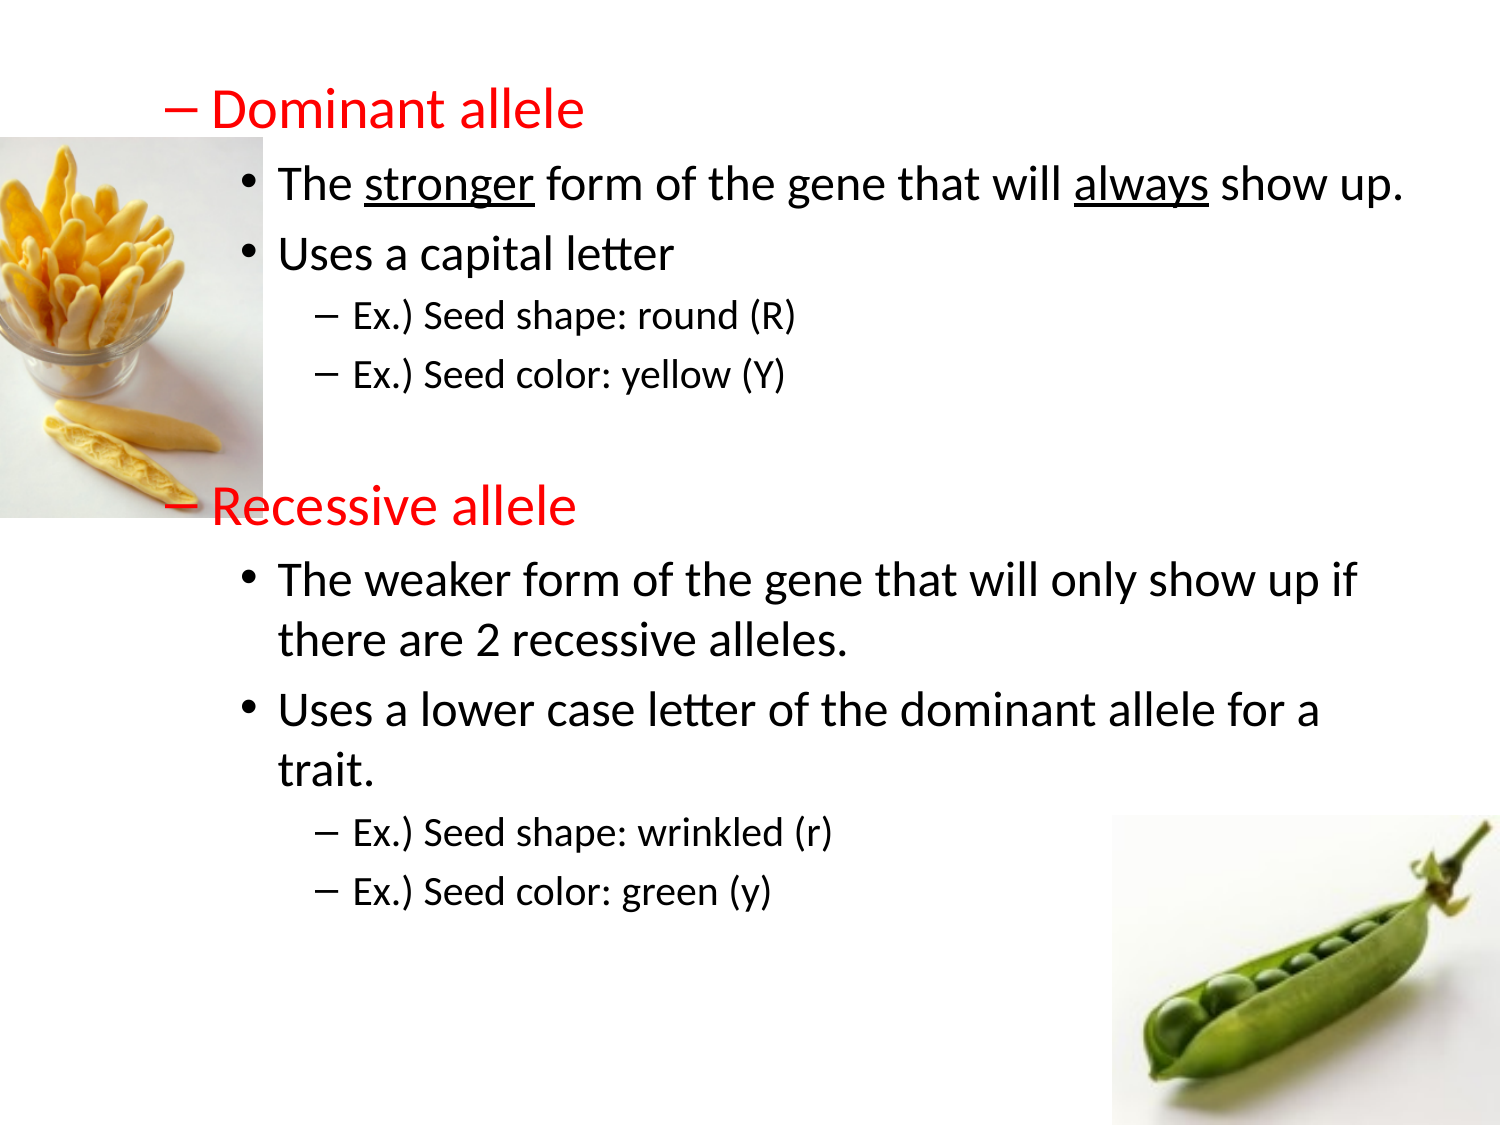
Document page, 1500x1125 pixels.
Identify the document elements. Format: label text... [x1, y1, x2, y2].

list Dominant allele The stronger form of the gene that will always show up. Uses a capital letter Ex.) Seed shape: round (R) Ex.) Seed color: yellow (Y) Recessive allele The weaker form of the gene that will only show up if there are 2 recessive alleles. Uses a lower case letter of the dominant allele for a trait. Ex.) Seed shape: wrinkled (r) Ex.) Seed color: green (y) [75, 62, 1425, 1006]
picture [1112, 815, 1500, 1125]
picture [0, 137, 263, 518]
